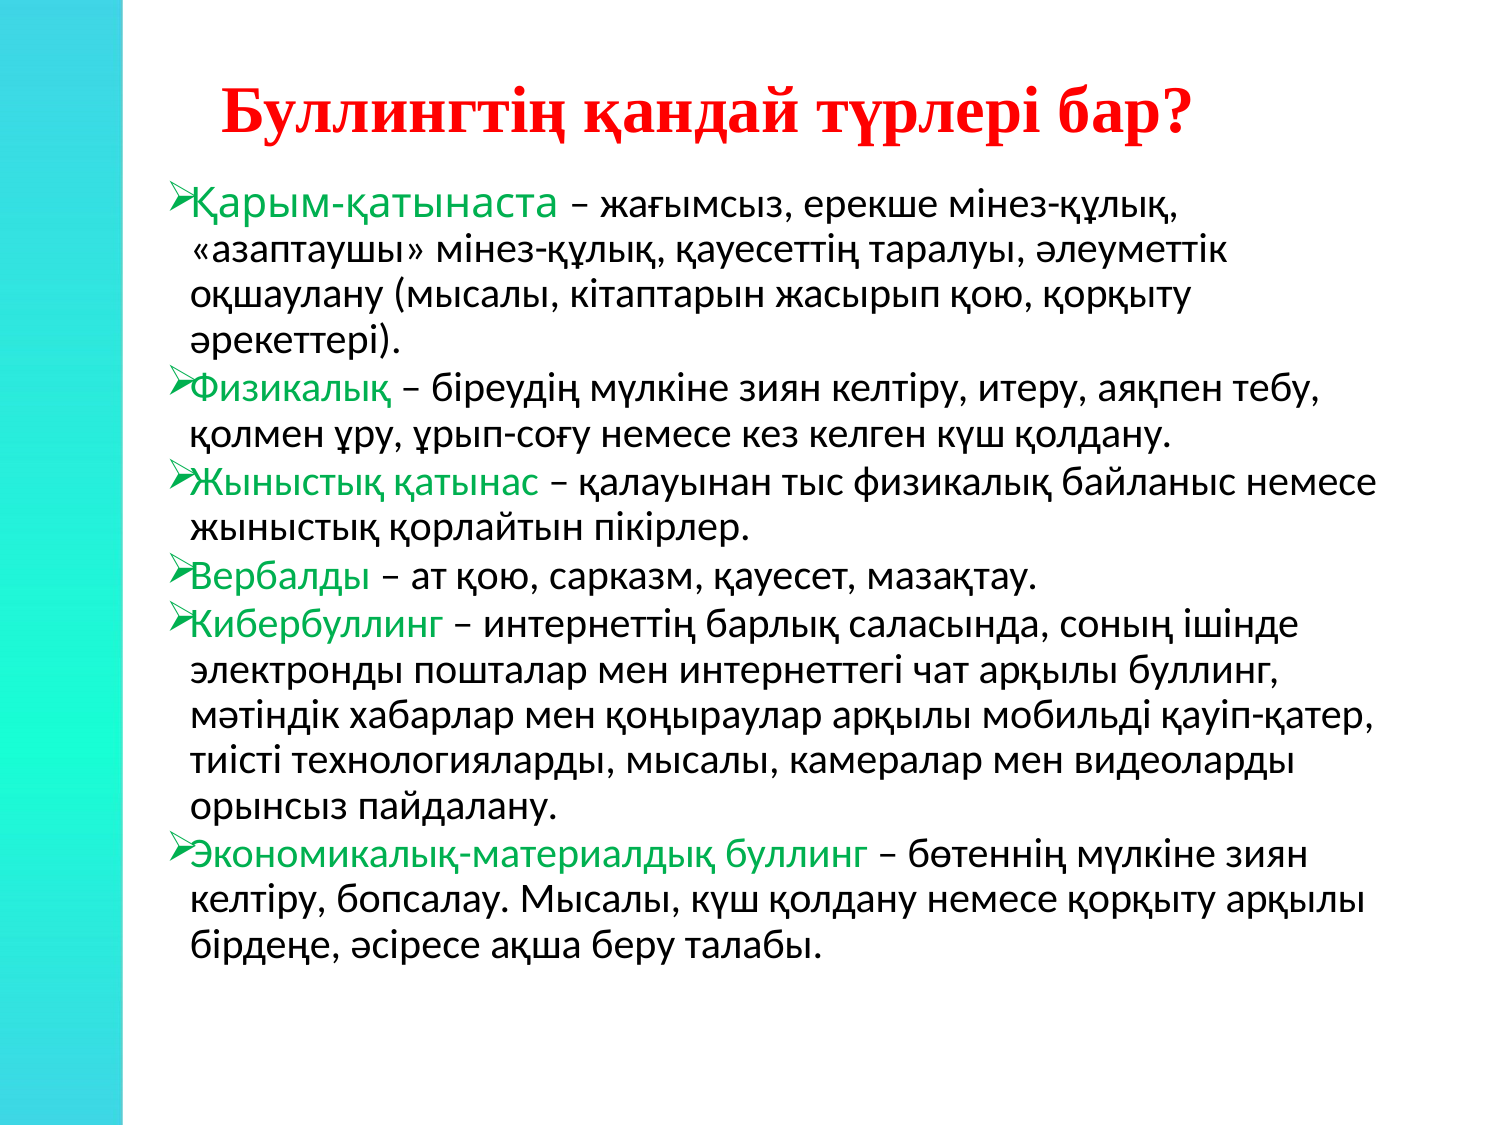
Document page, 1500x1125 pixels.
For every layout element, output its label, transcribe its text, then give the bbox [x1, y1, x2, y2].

picture [0, 0, 123, 1125]
text_box Буллингтің қандай түрлері бар? [206, 58, 1349, 173]
list Қарым-қатынаста – жағымсыз, ерекше мінез-құлық, «азаптаушы» мінез-құлық, қауесеттің таралуы, әлеуметтік оқшаулану (мысалы, кітаптарын жасырып қою, қорқыту әрекеттері). Физикалық – біреудің мүлкіне зиян келтіру, итеру, аяқпен тебу, қолмен ұру, ұрып-соғу немесе кез келген күш қолдану. Жыныстық қатынас – қалауынан тыс физикалық байланыс немесе жыныстық қорлайтын пікірлер. Вербалды – ат қою, сарказм, қауесет, мазақтау. Кибербуллинг – интернеттің барлық саласында, соның ішінде электронды пошталар мен интернеттегі чат арқылы буллинг, мәтіндік хабарлар мен қоңыраулар арқылы мобильді қауіп-қатер, тиісті технологияларды, мысалы, камералар мен видеоларды орынсыз пайдалану. Экономикалық-материалдық буллинг – бөтеннің мүлкіне зиян келтіру, бопсалау. Мысалы, күш қолдану немесе қорқыту арқылы бірдеңе, әсіресе ақша беру талабы. [151, 173, 1422, 1017]
